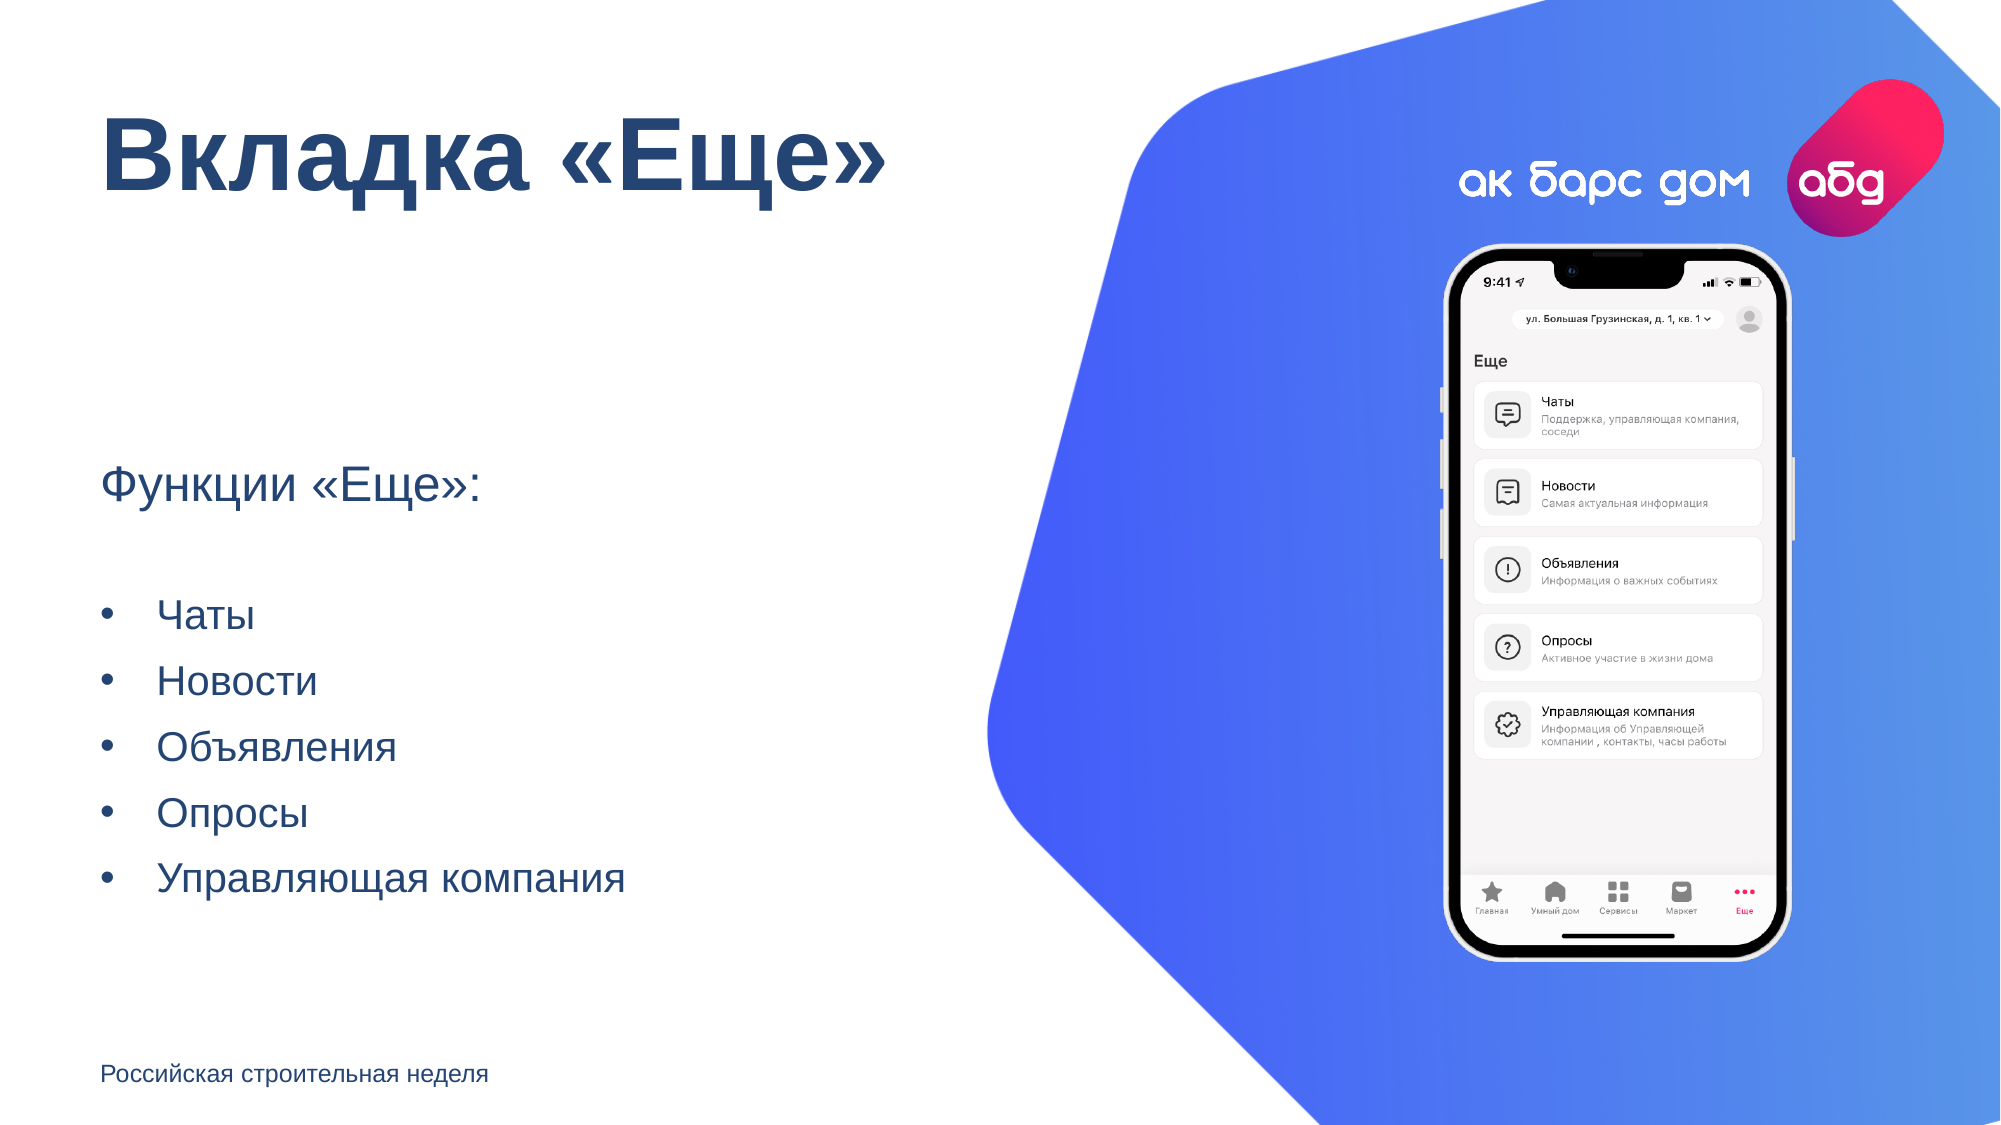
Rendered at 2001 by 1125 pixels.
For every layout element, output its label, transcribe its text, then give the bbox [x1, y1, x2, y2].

slide_number Российская строительная неделя [85, 1042, 536, 1103]
title Вкладка «Еще» [85, 93, 1108, 243]
list Функции «Еще»: Чаты Новости Объявления Опросы Управляющая компания [85, 451, 931, 1031]
picture [0, 0, 2001, 1125]
